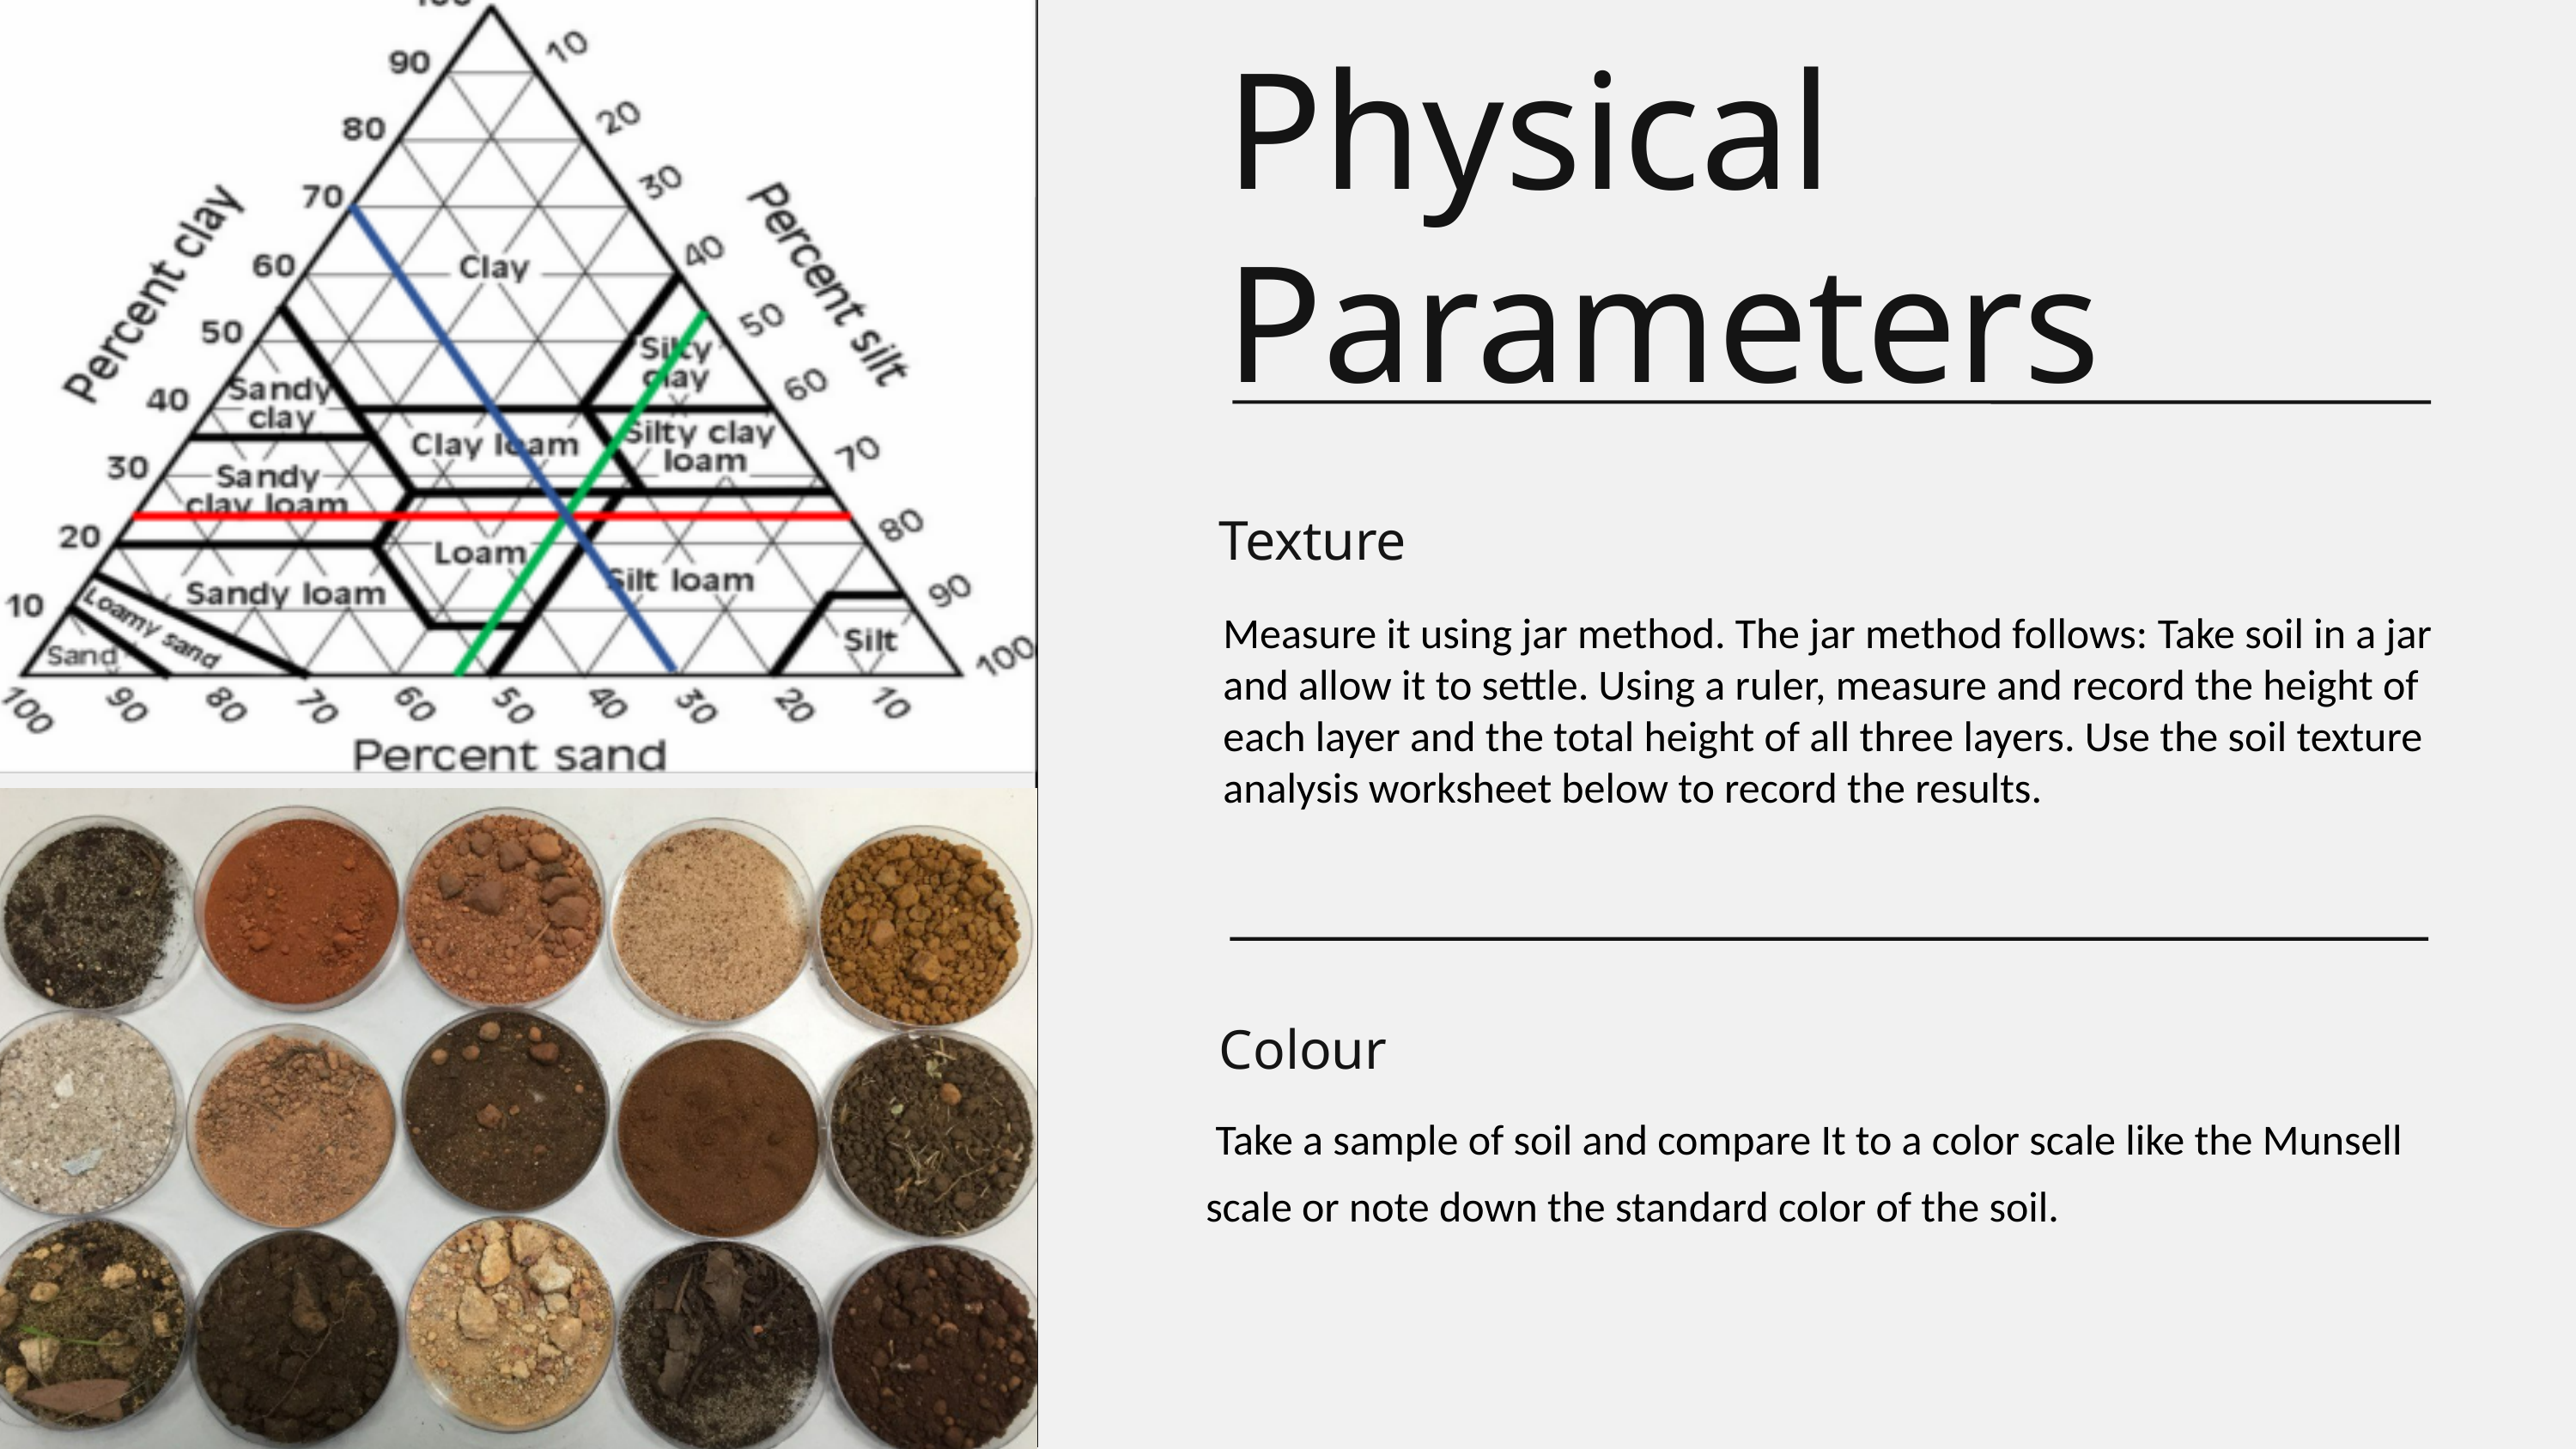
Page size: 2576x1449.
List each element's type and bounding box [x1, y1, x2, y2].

text_box [1206, 27, 2439, 1293]
picture [0, 0, 1037, 1449]
